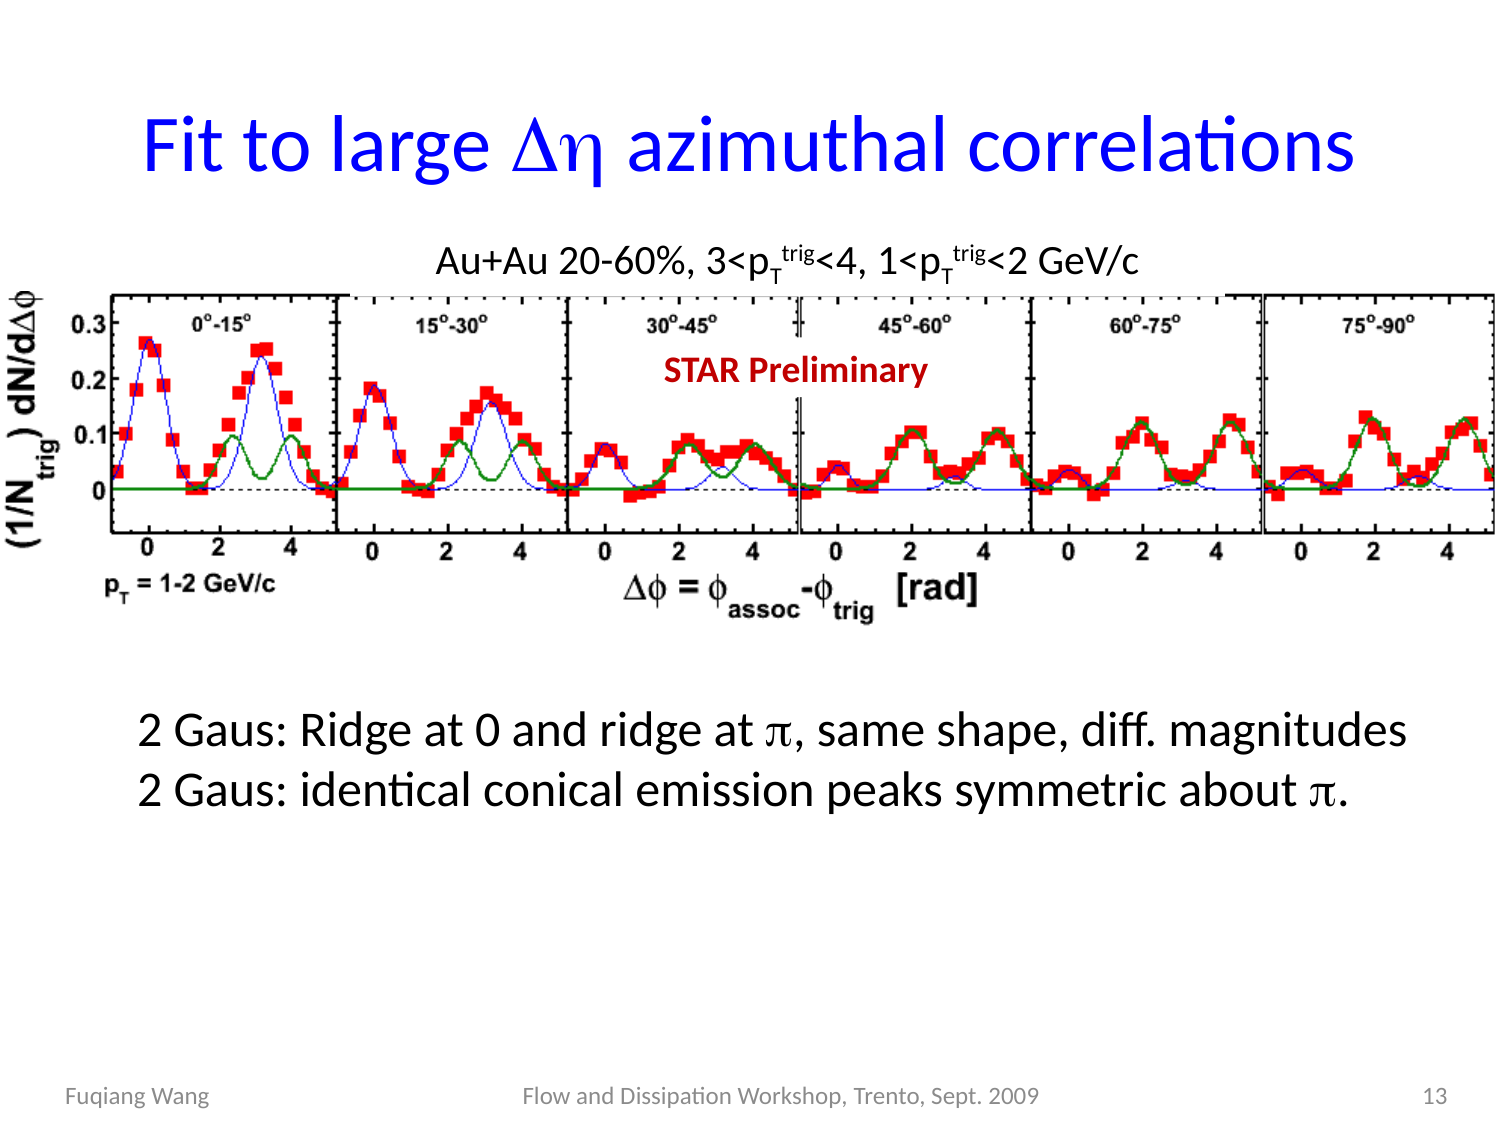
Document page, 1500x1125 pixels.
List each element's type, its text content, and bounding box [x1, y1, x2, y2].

slide_number Fuqiang Wang [50, 1065, 263, 1125]
title Fit to large Dh azimuthal correlations [75, 45, 1425, 233]
text_box Au+Au 20-60%, 3<pTtrig<4, 1<pTtrig<2 GeV/c [350, 224, 1225, 289]
footer Flow and Dissipation Workshop, Trento, Sept. 2009 [500, 1065, 1063, 1125]
slide_number 13 [1224, 1065, 1463, 1125]
picture [0, 290, 1500, 627]
text_box 2 Gaus: Ridge at 0 and ridge at p, same shape, diff. magnitudes 2 Gaus: identical conical emission peaks symmetric about p. [122, 688, 1423, 824]
